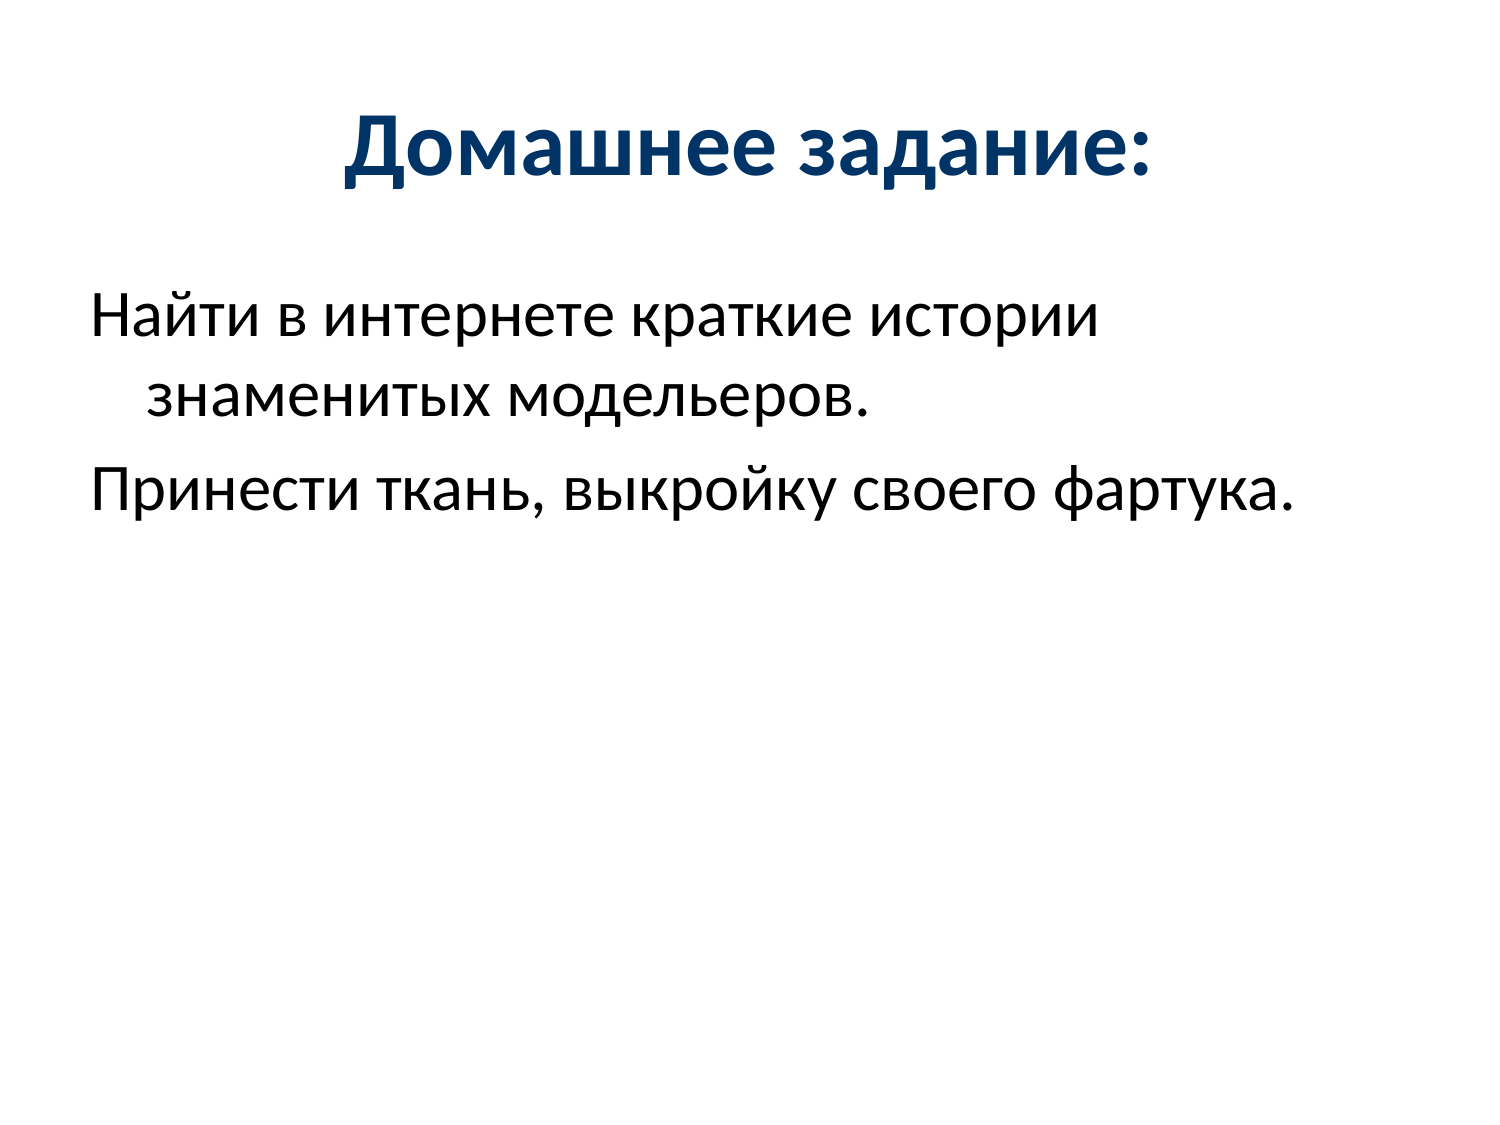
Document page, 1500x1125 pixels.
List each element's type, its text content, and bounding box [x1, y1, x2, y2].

title Домашнее задание: [75, 45, 1425, 233]
list Найти в интернете краткие истории знаменитых модельеров. Принести ткань, выкройку своего фартука. [75, 262, 1425, 1005]
